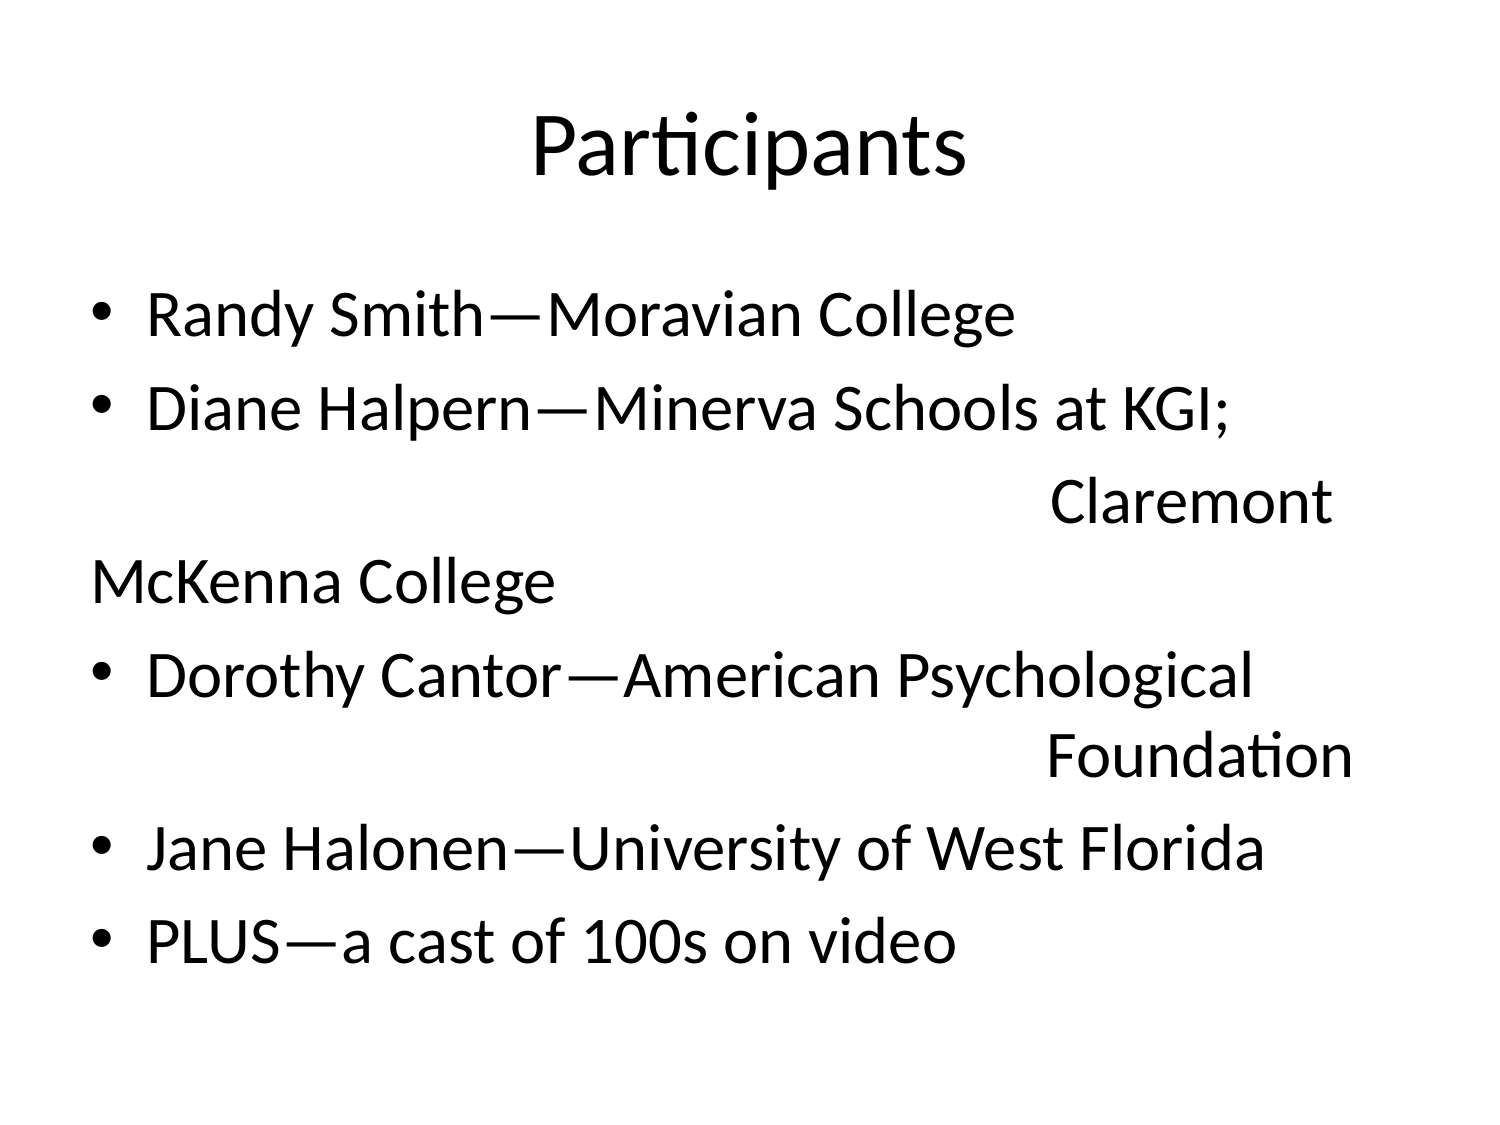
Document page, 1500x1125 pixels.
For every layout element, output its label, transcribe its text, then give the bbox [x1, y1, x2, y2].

title Participants [75, 45, 1425, 233]
list Randy Smith—Moravian College Diane Halpern—Minerva Schools at KGI; Claremont McKenna College Dorothy Cantor—American Psychological Foundation Jane Halonen—University of West Florida PLUS—a cast of 100s on video [75, 262, 1425, 1074]
